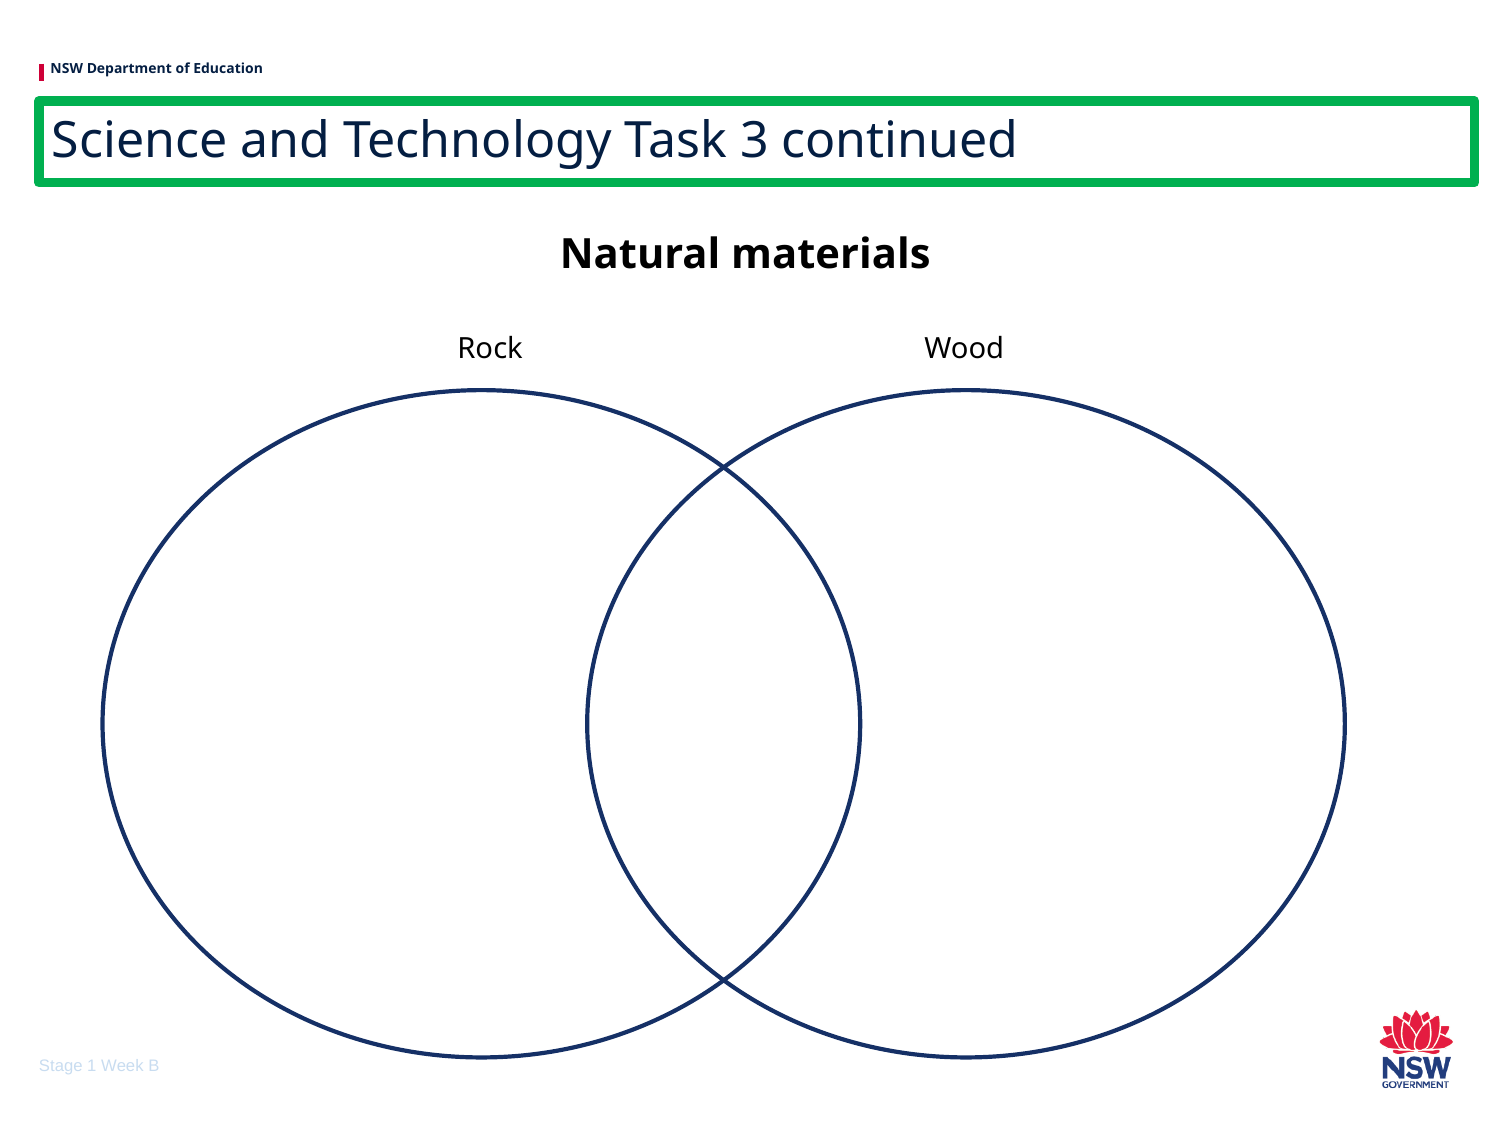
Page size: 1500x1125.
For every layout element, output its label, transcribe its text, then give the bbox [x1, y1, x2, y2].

text_box Natural materials [544, 219, 969, 285]
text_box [102, 389, 1346, 1058]
footer Stage 1 Week B [38, 1015, 191, 1076]
title Science and Technology Task 3 continued [38, 100, 1475, 183]
picture [1375, 1004, 1457, 1093]
text_box Wood [909, 321, 1040, 372]
text_box Rock [442, 321, 549, 372]
